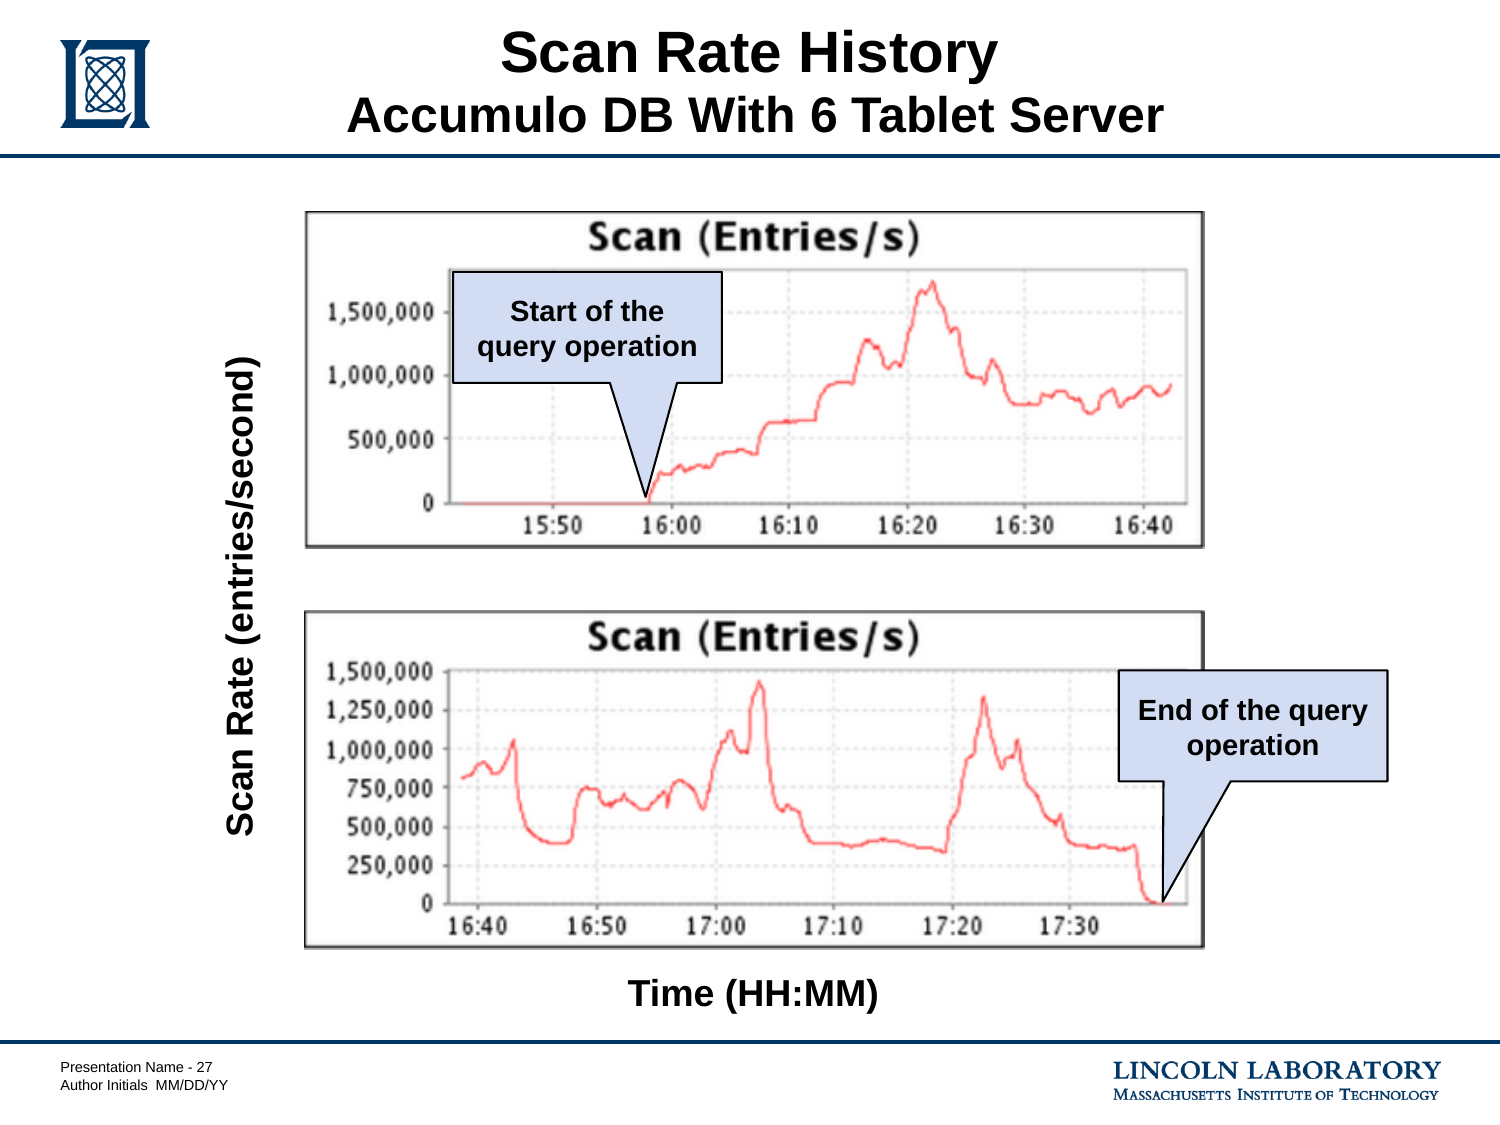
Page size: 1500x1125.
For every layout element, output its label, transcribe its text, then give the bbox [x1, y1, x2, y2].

picture [304, 210, 1205, 549]
title Scan Rate History Accumulo DB With 6 Tablet Server [154, 16, 1346, 151]
text_box Time (HH:MM) [612, 961, 894, 1021]
picture [1111, 1061, 1441, 1100]
text_box Scan Rate (entries/second) [207, 341, 268, 853]
text_box End of the query operation [1208, 668, 1390, 826]
picture [304, 609, 1205, 950]
picture [60, 40, 150, 128]
